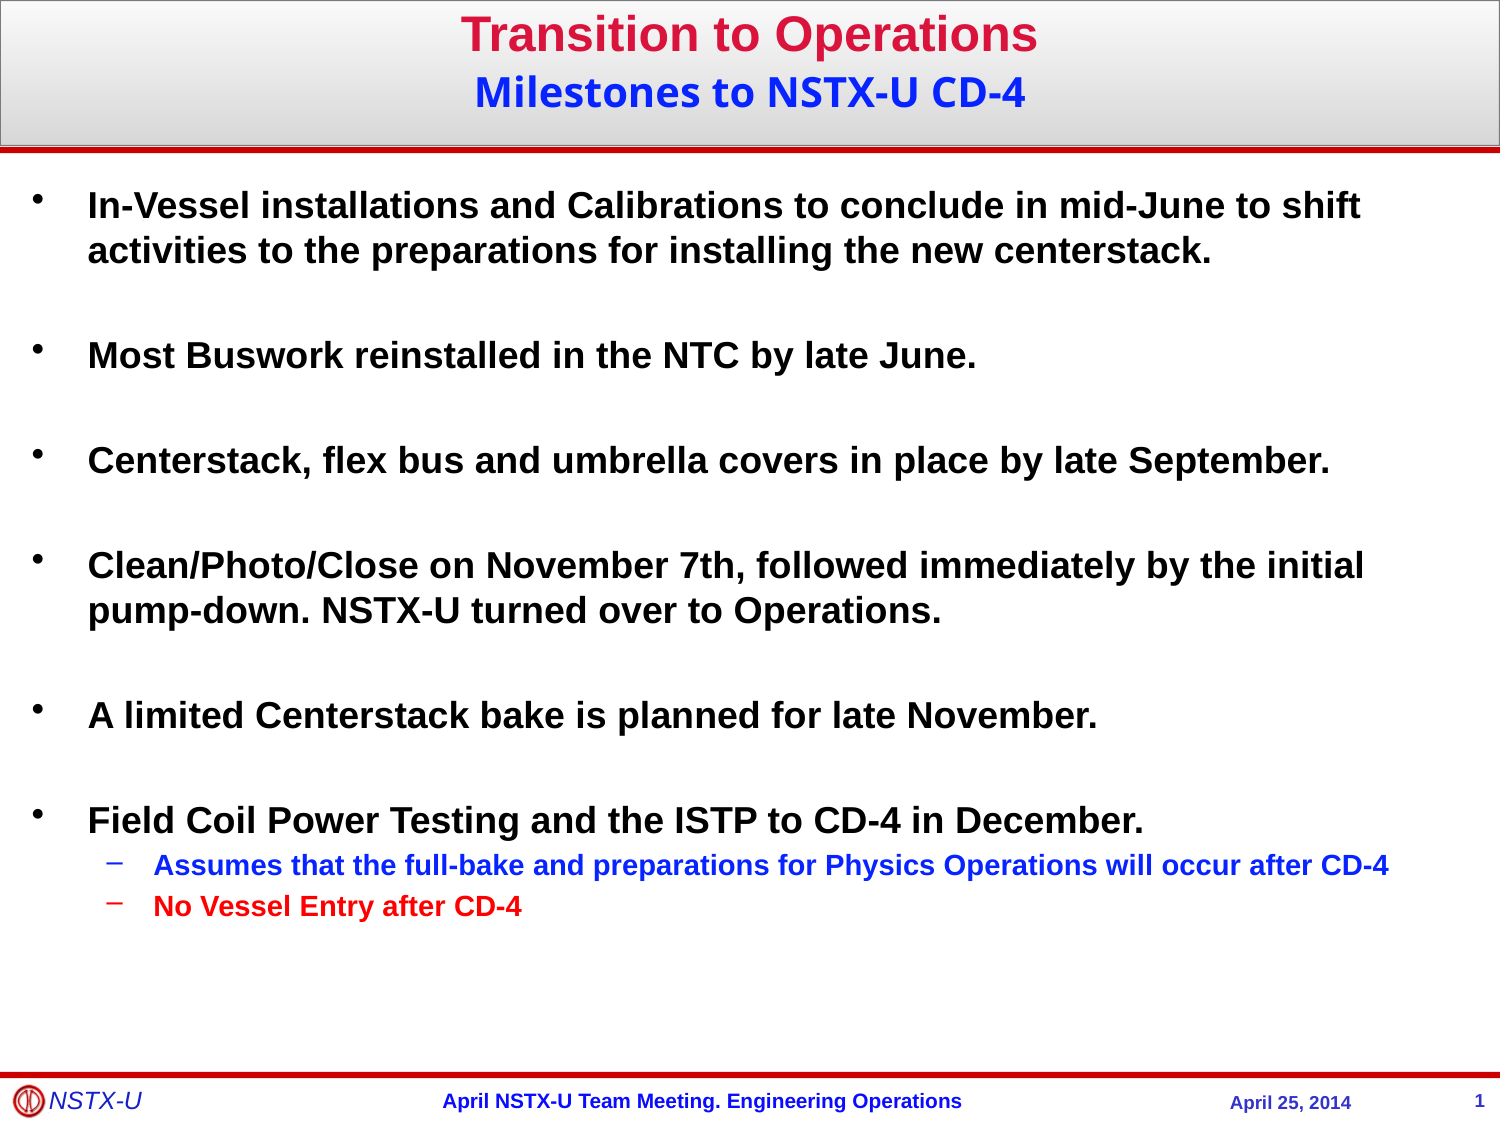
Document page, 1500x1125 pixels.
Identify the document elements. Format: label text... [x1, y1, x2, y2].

picture [12, 1083, 138, 1121]
slide_number 1 [1374, 1087, 1500, 1113]
text_box Transition to Operations Milestones to NSTX-U CD-4 [0, 0, 1500, 146]
list In-Vessel installations and Calibrations to conclude in mid-June to shift activities to the preparations for installing the new centerstack. Most Buswork reinstalled in the NTC by late June. Centerstack, flex bus and umbrella covers in place by late September. Clean/Photo/Close on November 7th, followed immediately by the initial pump-down. NSTX-U turned over to Operations. A limited Centerstack bake is planned for late November. Field Coil Power Testing and the ISTP to CD-4 in December. Assumes that the full-bake and preparations for Physics Operations will occur after CD-4 No Vessel Entry after CD-4 [16, 173, 1500, 986]
